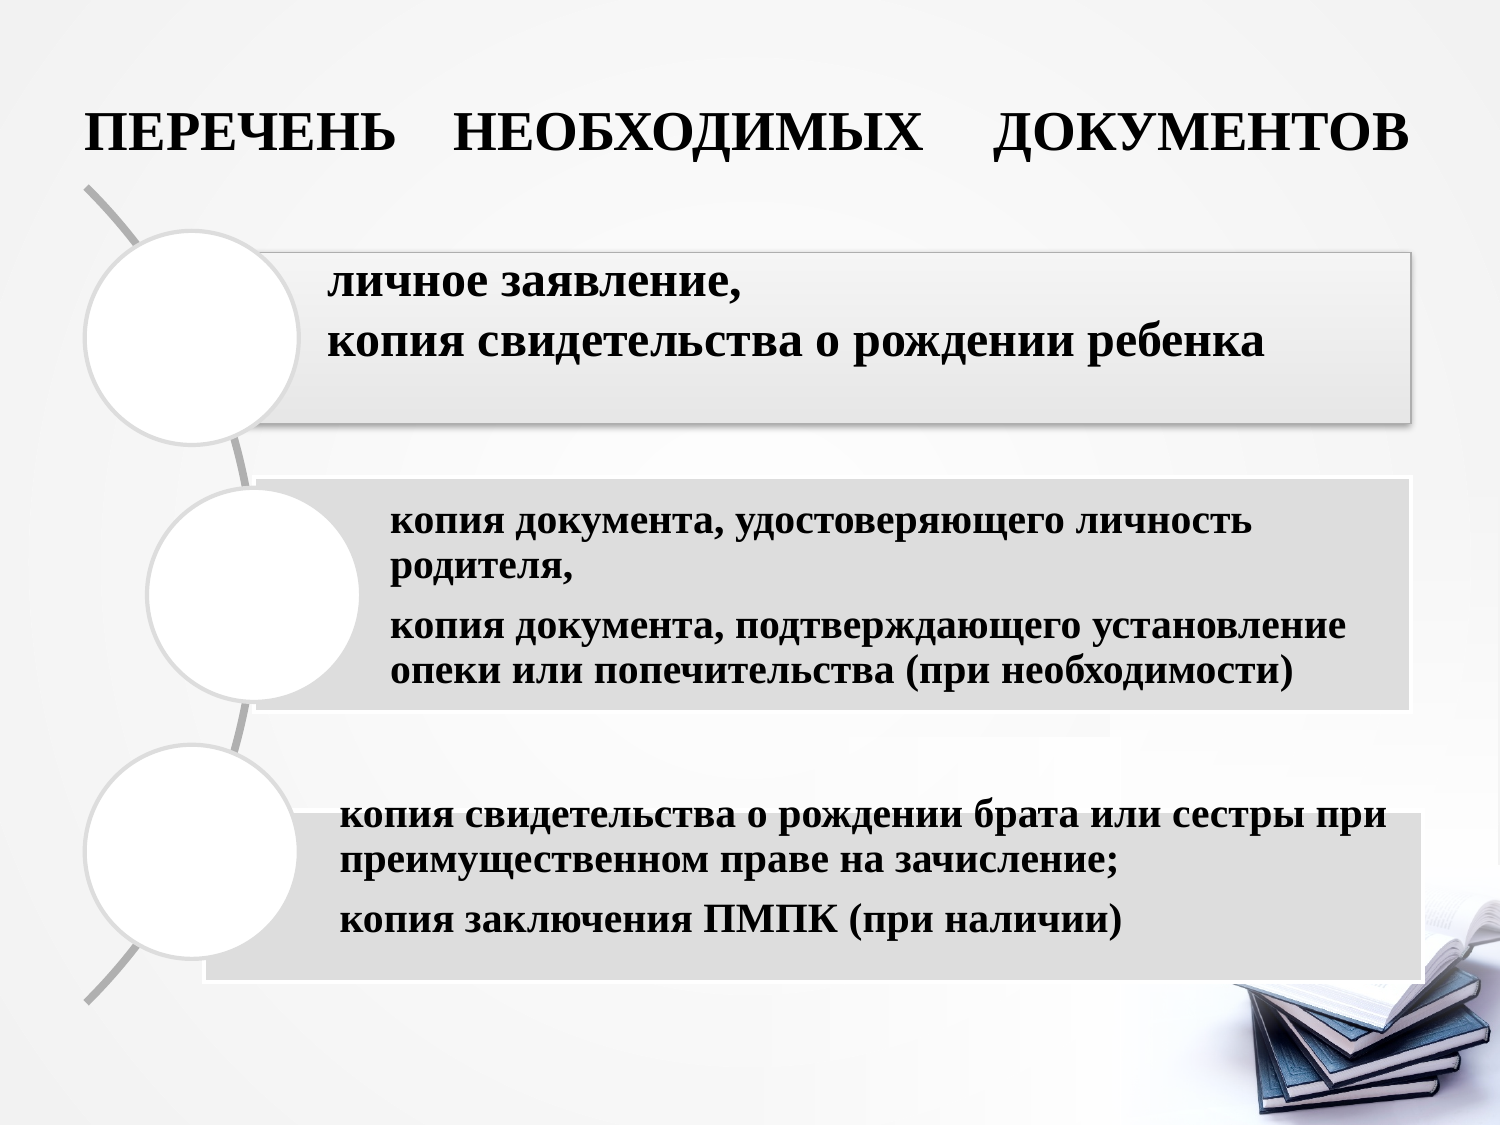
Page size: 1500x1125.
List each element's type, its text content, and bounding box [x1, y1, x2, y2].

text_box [72, 166, 1423, 1024]
table_cell 08.30 – 11.00 [1246, 1031, 1257, 1125]
table_cell 08.30 – 11.00 [1428, 1000, 1500, 1010]
text_box Перечень НЕОБХОДИМЫХ документов [69, 66, 1425, 167]
picture [1265, 1020, 1500, 1125]
